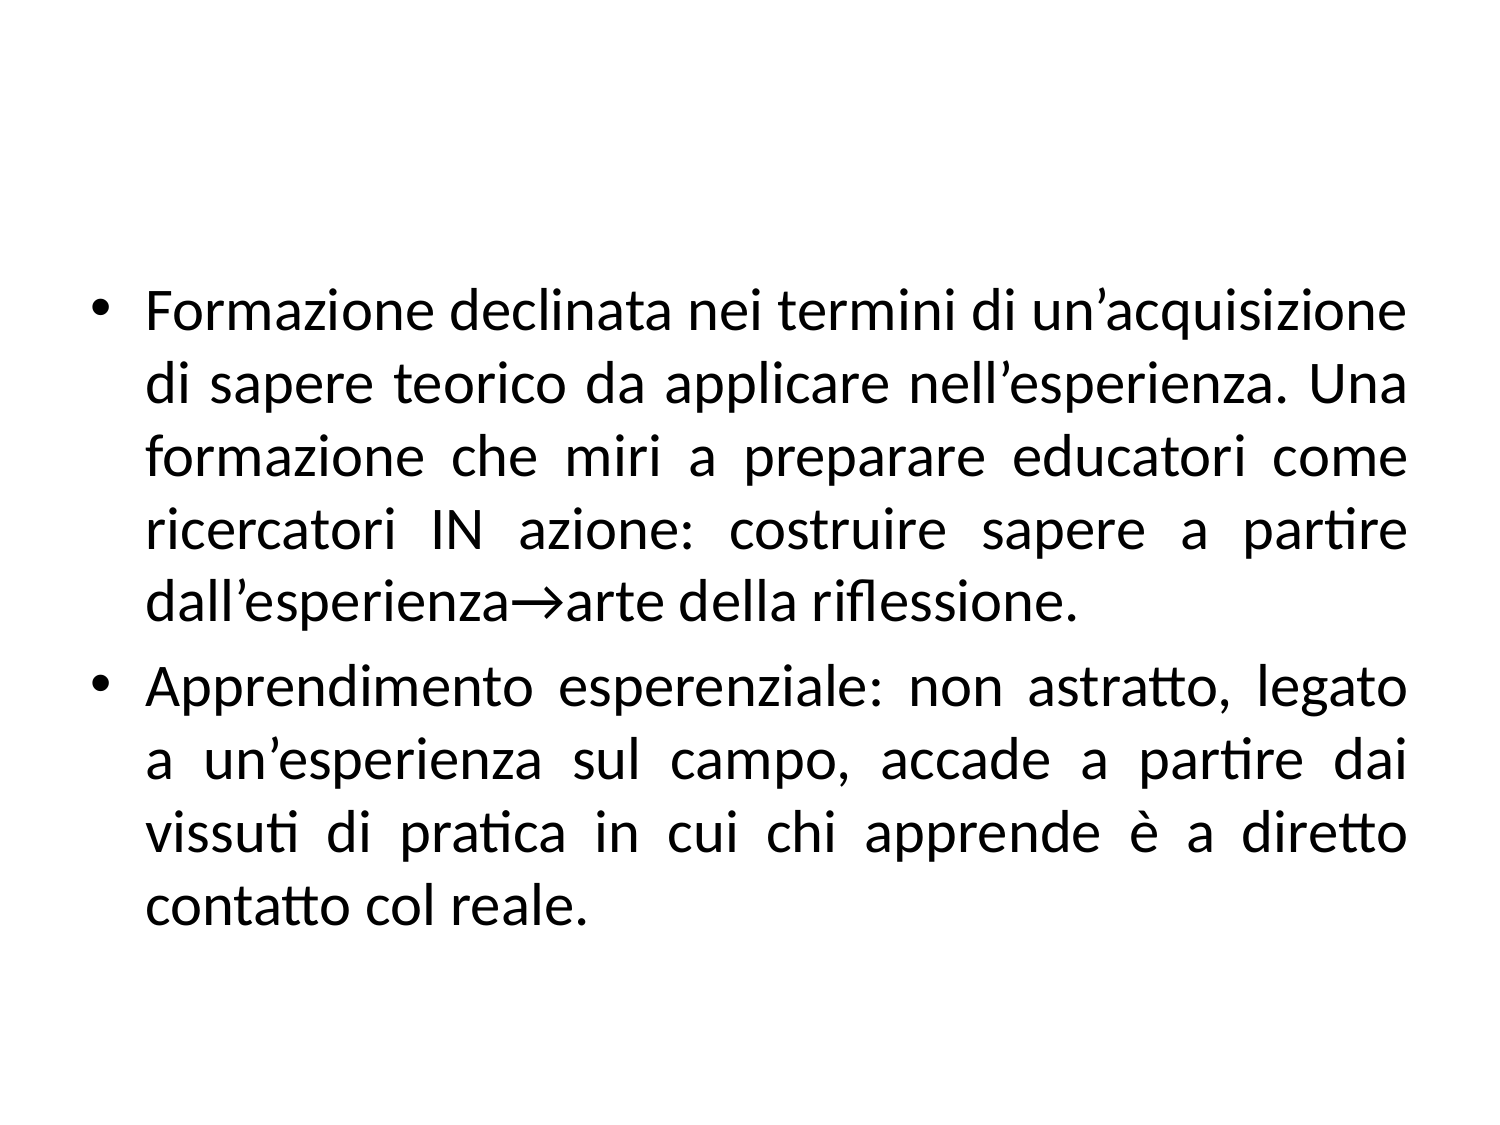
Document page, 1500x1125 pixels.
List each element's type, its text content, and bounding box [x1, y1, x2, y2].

list Formazione declinata nei termini di un’acquisizione di sapere teorico da applicare nell’esperienza. Una formazione che miri a preparare educatori come ricercatori IN azione: costruire sapere a partire dall’esperienza→arte della riflessione. Apprendimento esperenziale: non astratto, legato a un’esperienza sul campo, accade a partire dai vissuti di pratica in cui chi apprende è a diretto contatto col reale. [75, 262, 1425, 1005]
